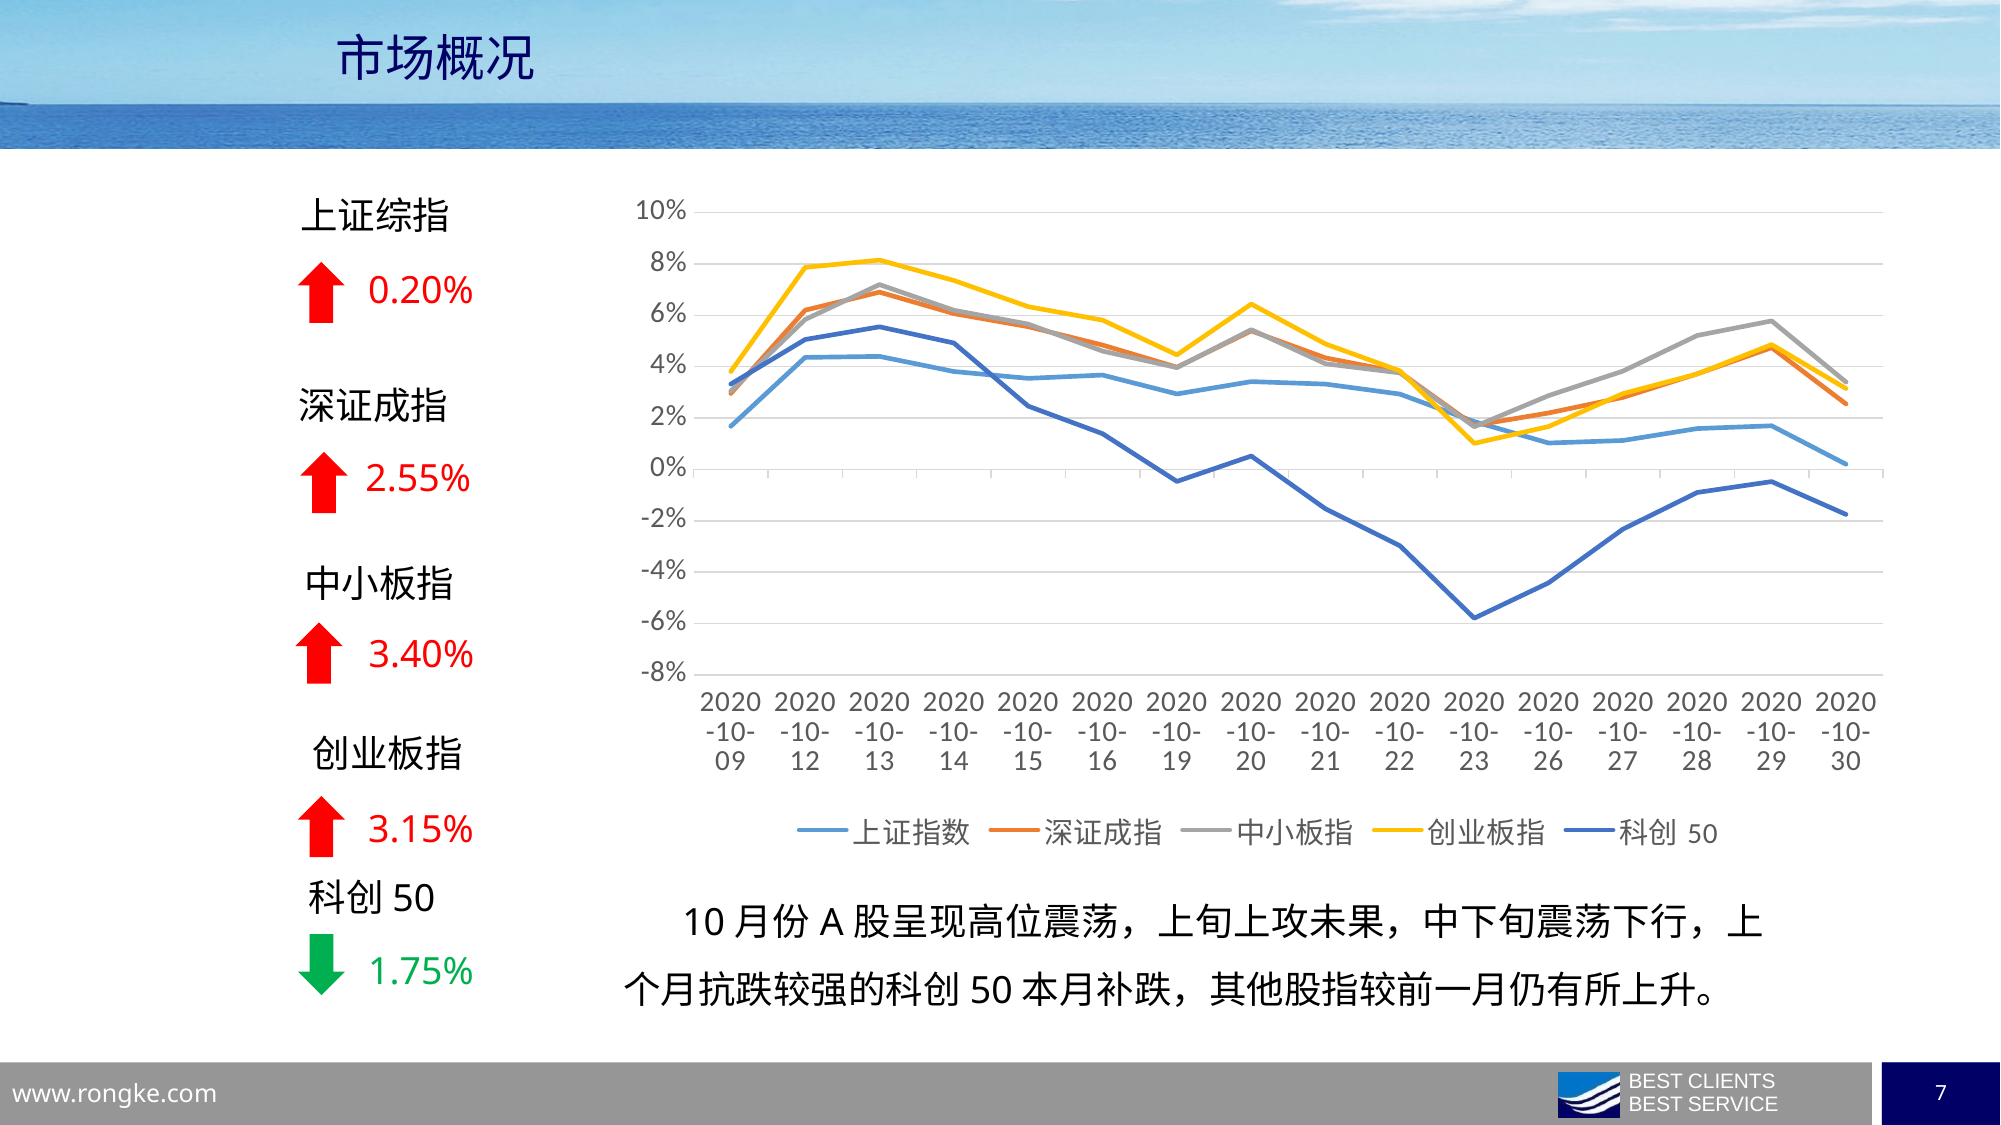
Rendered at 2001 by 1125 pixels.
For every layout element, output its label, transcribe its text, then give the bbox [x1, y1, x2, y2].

text_box 10月份A股呈现高位震荡，上旬上攻未果，中下旬震荡下行，上个月抗跌较强的科创50本月补跌，其他股指较前一月仍有所上升。 [608, 868, 1780, 1018]
text_box 1.75% [353, 939, 489, 1000]
chart [608, 184, 1910, 858]
text_box 深证成指 [283, 374, 464, 435]
text_box 市场概况 [320, 18, 1671, 207]
text_box 创业板指 [297, 722, 478, 783]
text_box [297, 796, 346, 858]
text_box [295, 622, 343, 684]
text_box 3.40% [353, 622, 490, 682]
text_box [300, 451, 348, 514]
text_box 0.20% [353, 258, 489, 319]
picture [0, 0, 2000, 149]
picture [1558, 1072, 1620, 1118]
text_box [297, 261, 345, 323]
text_box 科创50 [293, 866, 451, 926]
text_box 中小板指 [289, 552, 470, 613]
text_box 2.55% [350, 447, 487, 507]
text_box 上证综指 [285, 184, 465, 245]
text_box [297, 934, 346, 996]
text_box 3.15% [353, 797, 489, 857]
